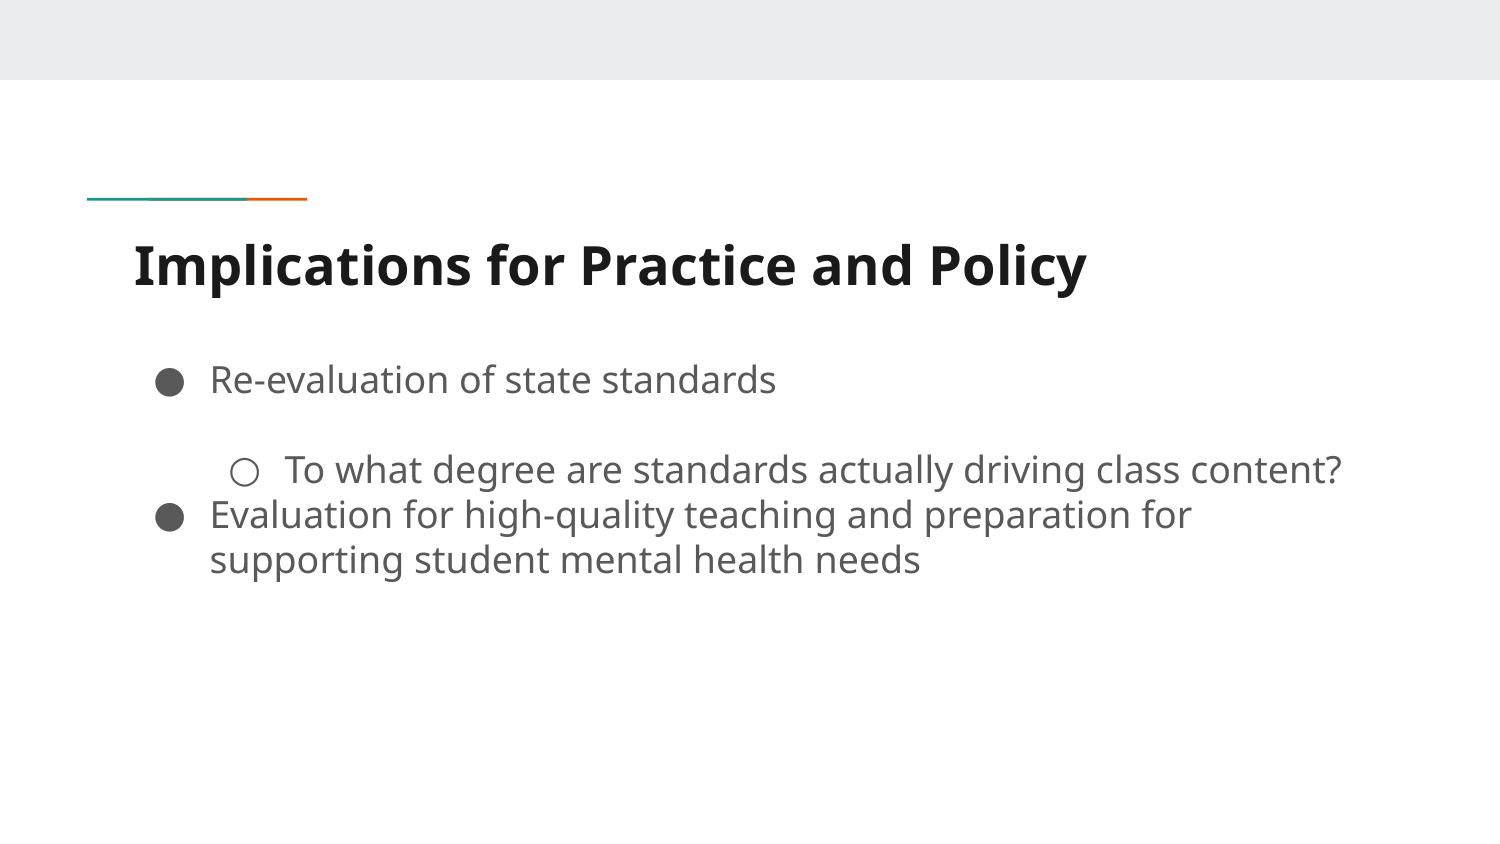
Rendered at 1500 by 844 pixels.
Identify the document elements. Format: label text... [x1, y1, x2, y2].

title Implications for Practice and Policy [119, 216, 1381, 305]
list Re-evaluation of state standards To what degree are standards actually driving class content? Evaluation for high-quality teaching and preparation for supporting student mental health needs [119, 341, 1381, 712]
